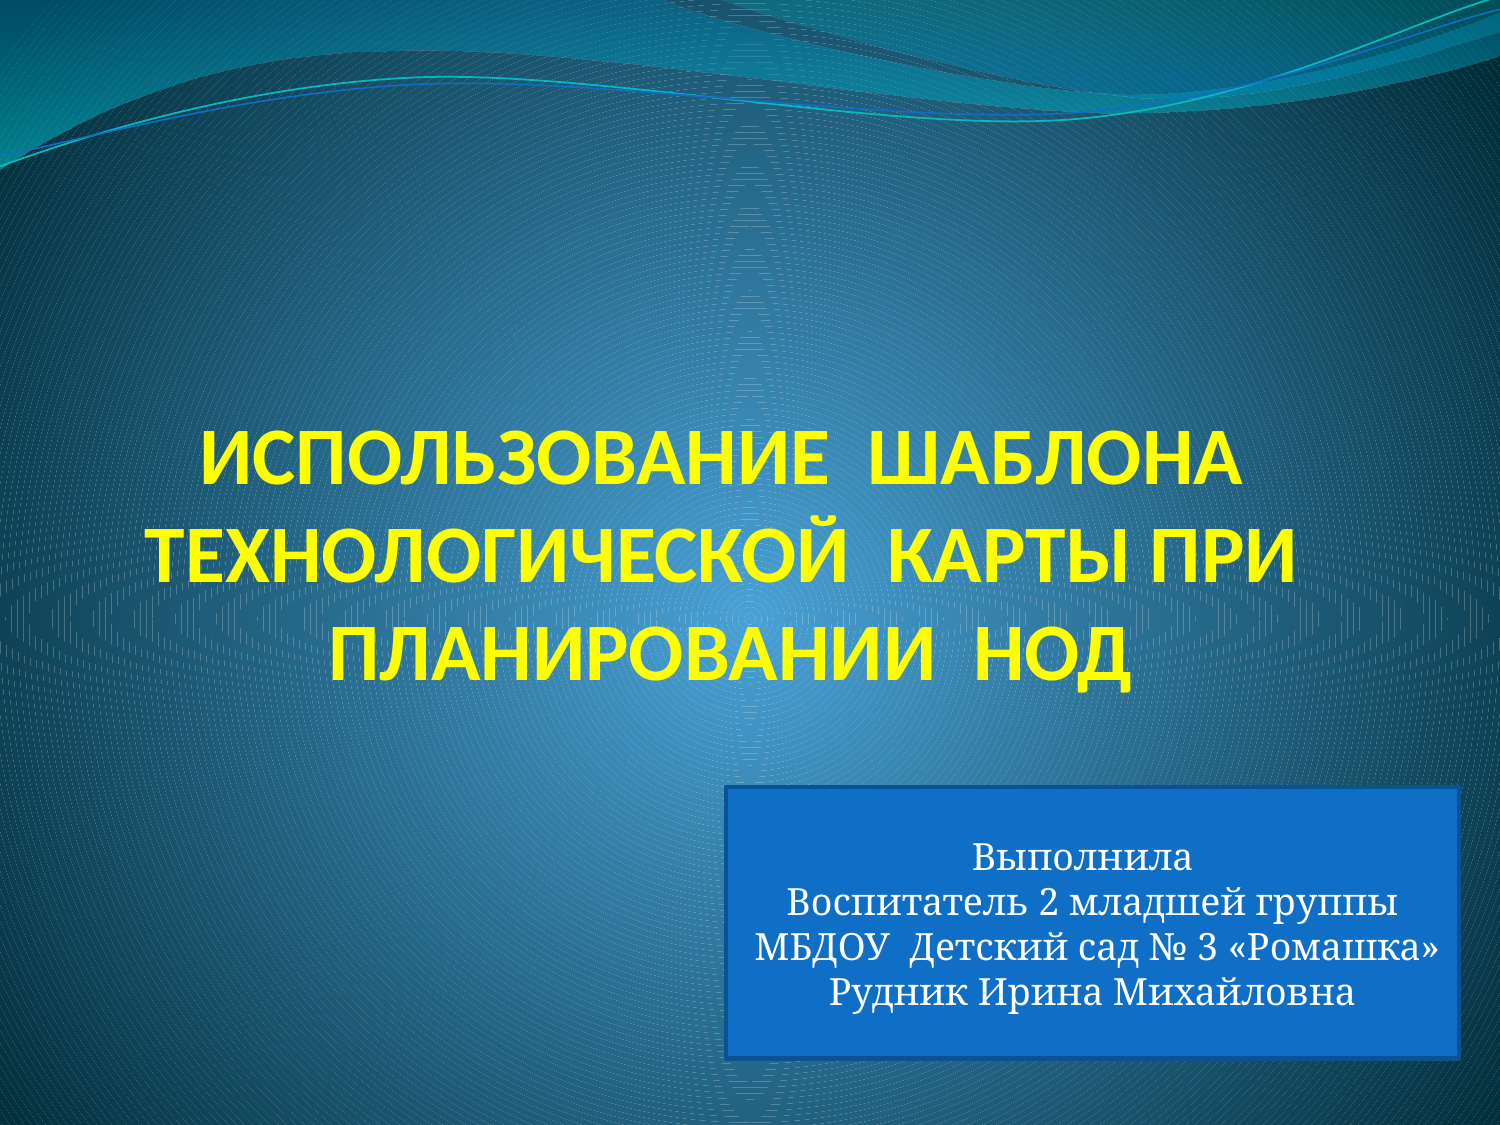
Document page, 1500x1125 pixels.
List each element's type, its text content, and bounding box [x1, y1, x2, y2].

title ИСПОЛЬЗОВАНИЕ ШАБЛОНА ТЕХНОЛОГИЧЕСКОЙ КАРТЫ ПРИ ПЛАНИРОВАНИИ НОД [88, 397, 1377, 698]
text_box Выполнила Воспитатель 2 младшей группы МБДОУ Детский сад № 3 «Ромашка» Рудник Ирина Михайловна [724, 785, 1461, 1061]
